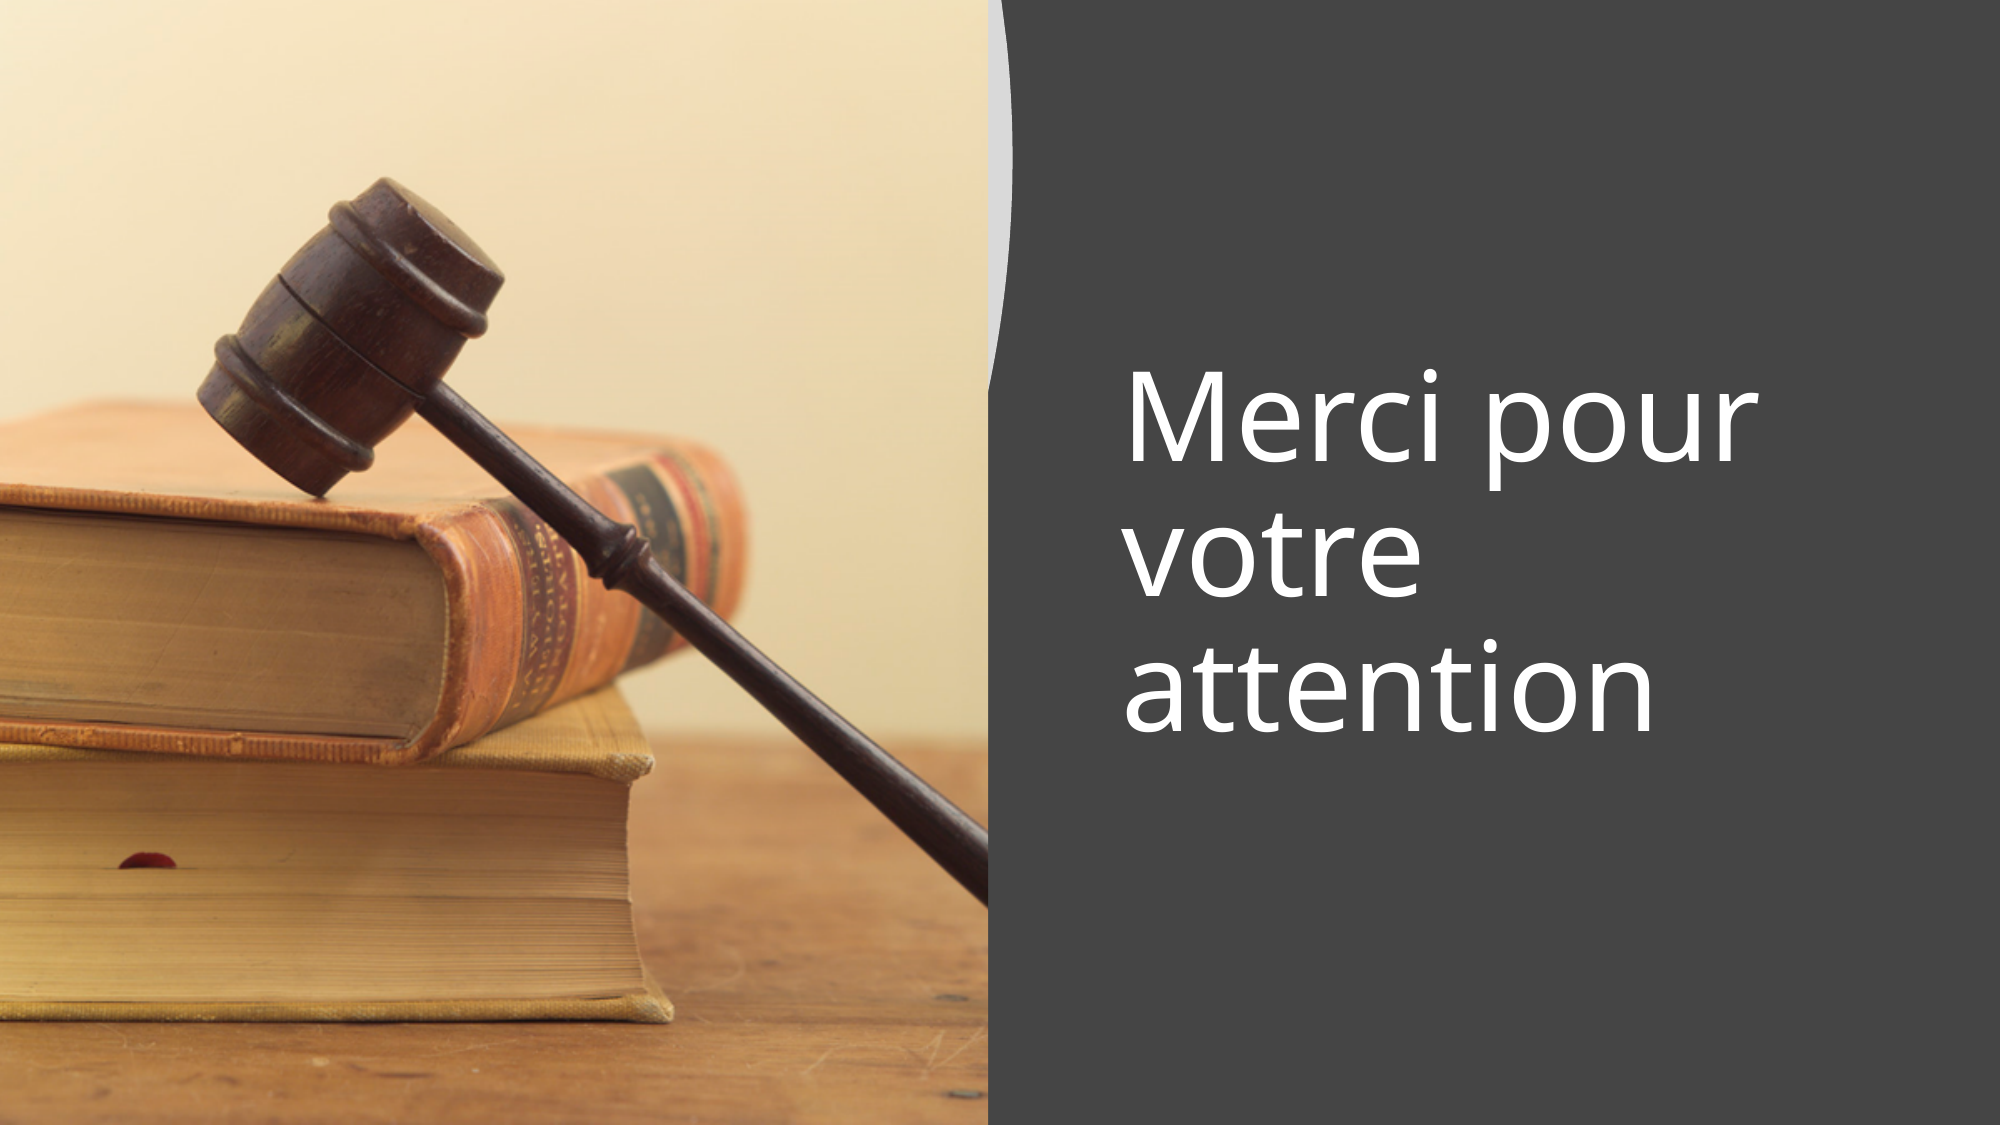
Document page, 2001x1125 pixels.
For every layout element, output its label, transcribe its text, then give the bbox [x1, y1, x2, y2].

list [0, 0, 989, 1125]
title Merci pour votre attention [1106, 292, 1869, 767]
text_box [989, 0, 1014, 393]
